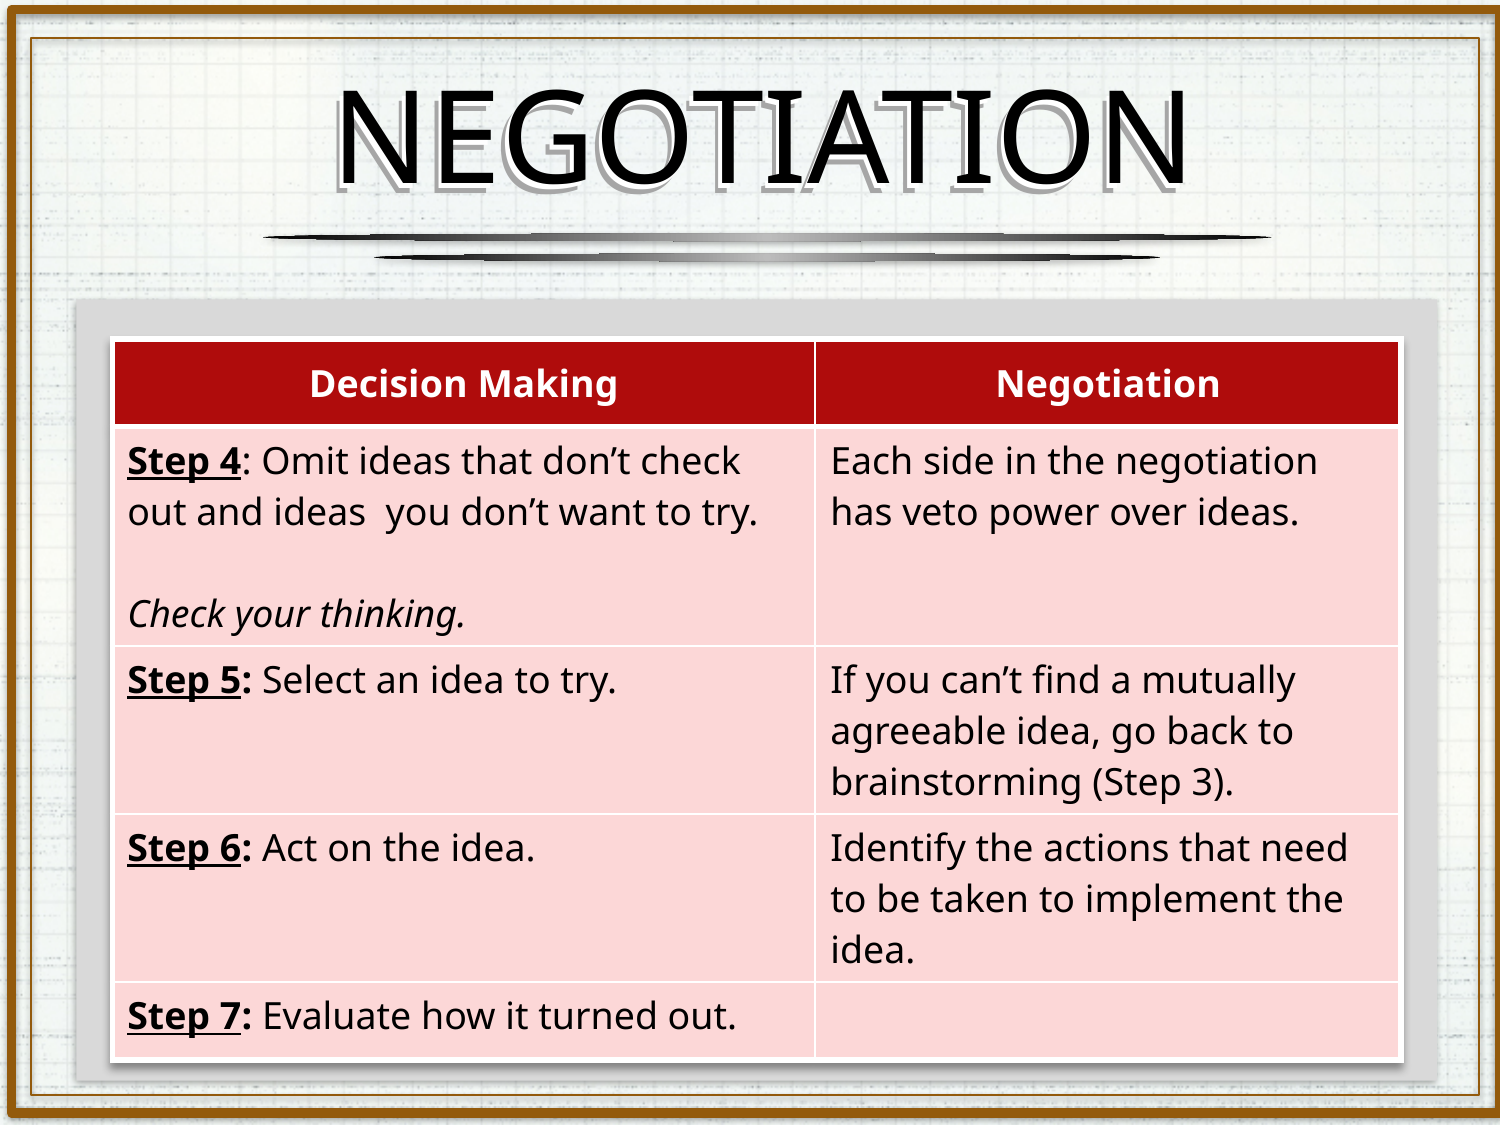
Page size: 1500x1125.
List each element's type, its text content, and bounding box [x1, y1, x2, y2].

text_box [30, 38, 1480, 1096]
table_cell [816, 983, 1398, 1057]
table_cell Each side in the negotiation has veto power over ideas. [816, 429, 1398, 645]
table_header Decision Making [115, 342, 814, 424]
picture [0, 0, 1500, 1125]
table_cell Step 7: Evaluate how it turned out. [115, 983, 814, 1057]
text_box [372, 252, 1162, 262]
table_cell Step 6: Act on the idea. [115, 815, 814, 981]
table_cell Step 4: Omit ideas that don’t check out and ideas you don’t want to try. Check your thinking. [115, 429, 814, 645]
table_cell Identify the actions that need to be taken to implement the idea. [816, 815, 1398, 981]
text_box [11, 9, 1500, 1114]
table_header Negotiation [816, 342, 1398, 424]
table_cell Step 5: Select an idea to try. [115, 647, 814, 813]
table_cell If you can’t find a mutually agreeable idea, go back to brainstorming (Step 3). [816, 647, 1398, 813]
